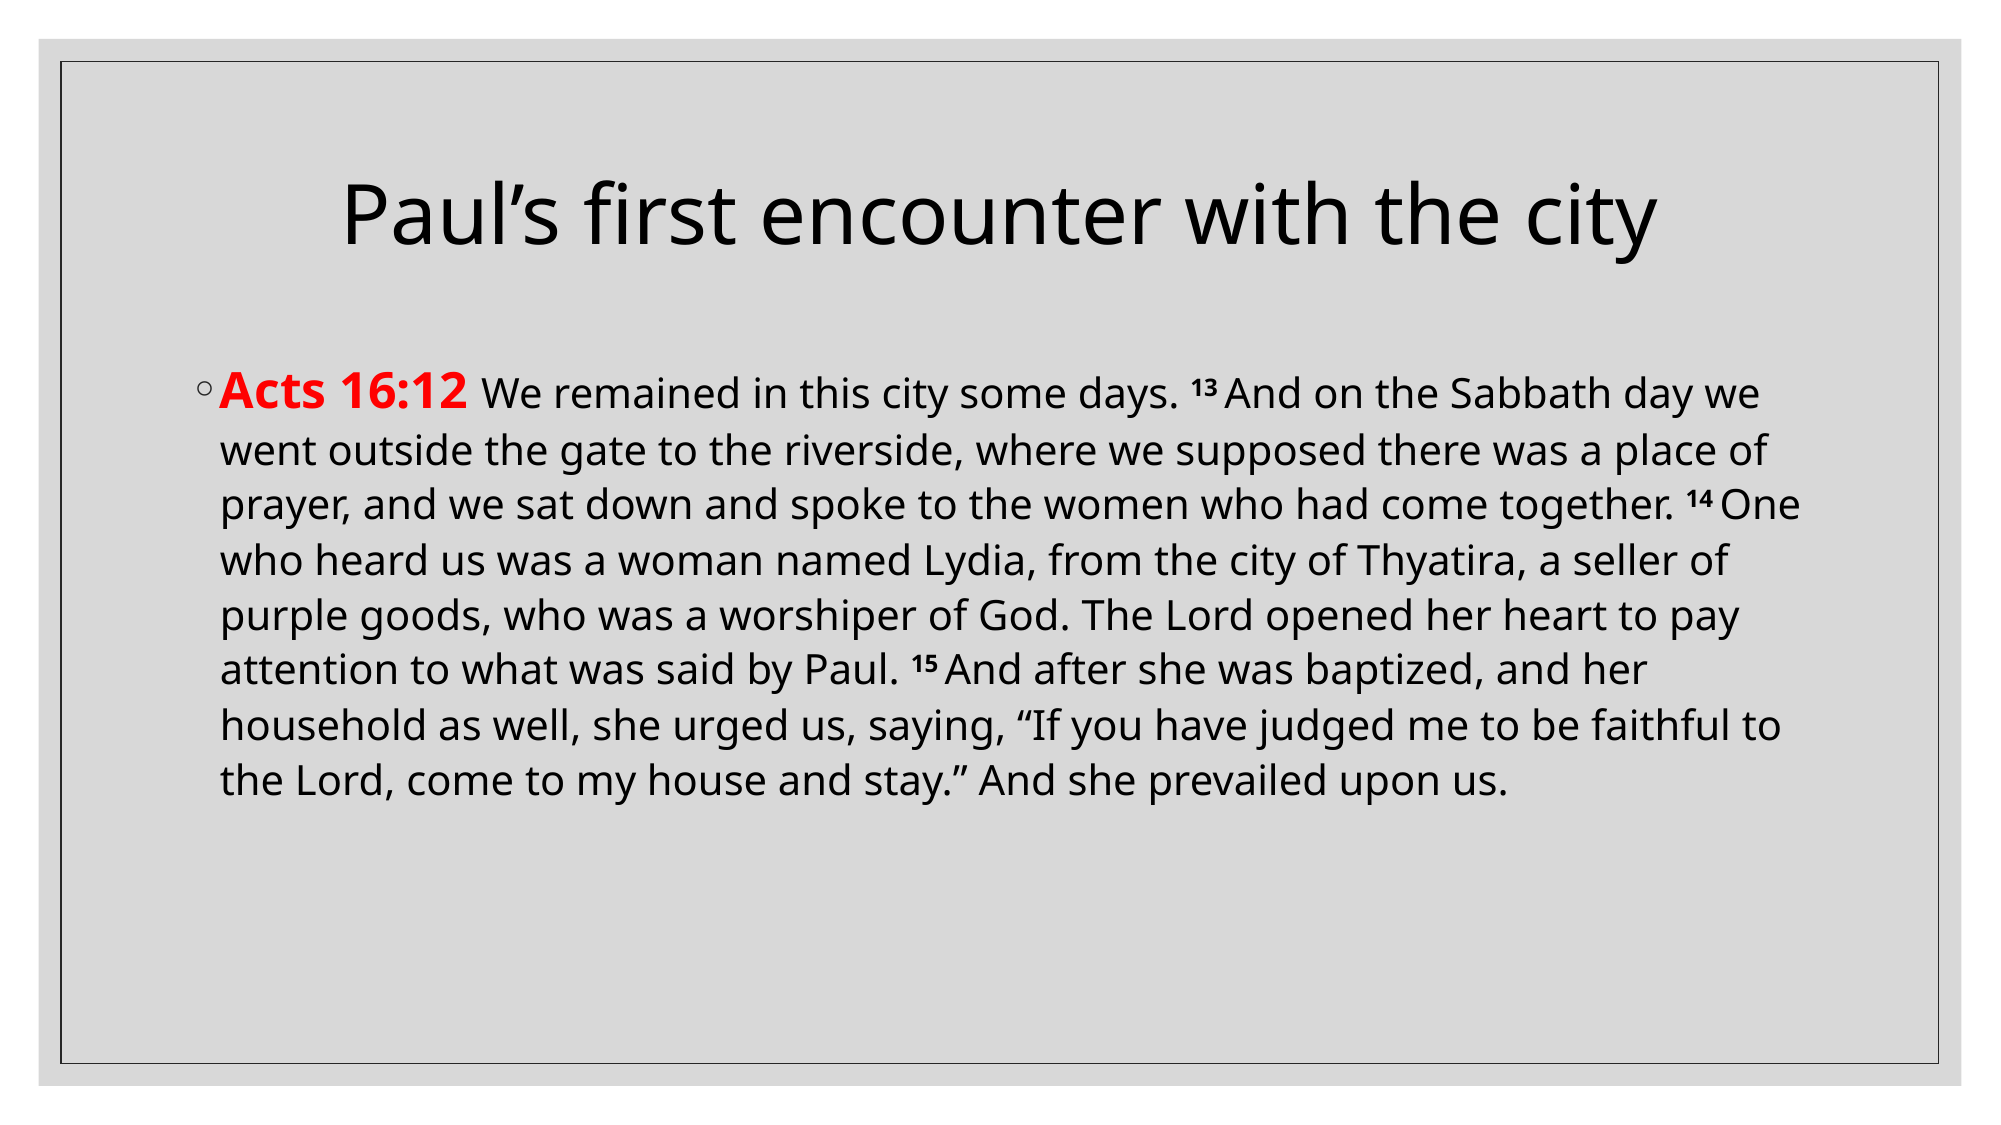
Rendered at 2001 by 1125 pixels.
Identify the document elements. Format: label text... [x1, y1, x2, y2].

list Acts 16:12 We remained in this city some days. 13 And on the Sabbath day we went outside the gate to the riverside, where we supposed there was a place of prayer, and we sat down and spoke to the women who had come together. 14 One who heard us was a woman named Lydia, from the city of Thyatira, a seller of purple goods, who was a worshiper of God. The Lord opened her heart to pay attention to what was said by Paul. 15 And after she was baptized, and her household as well, she urged us, saying, “If you have judged me to be faithful to the Lord, come to my house and stay.” And she prevailed upon us. [174, 345, 1825, 977]
title Paul’s first encounter with the city [174, 105, 1825, 331]
